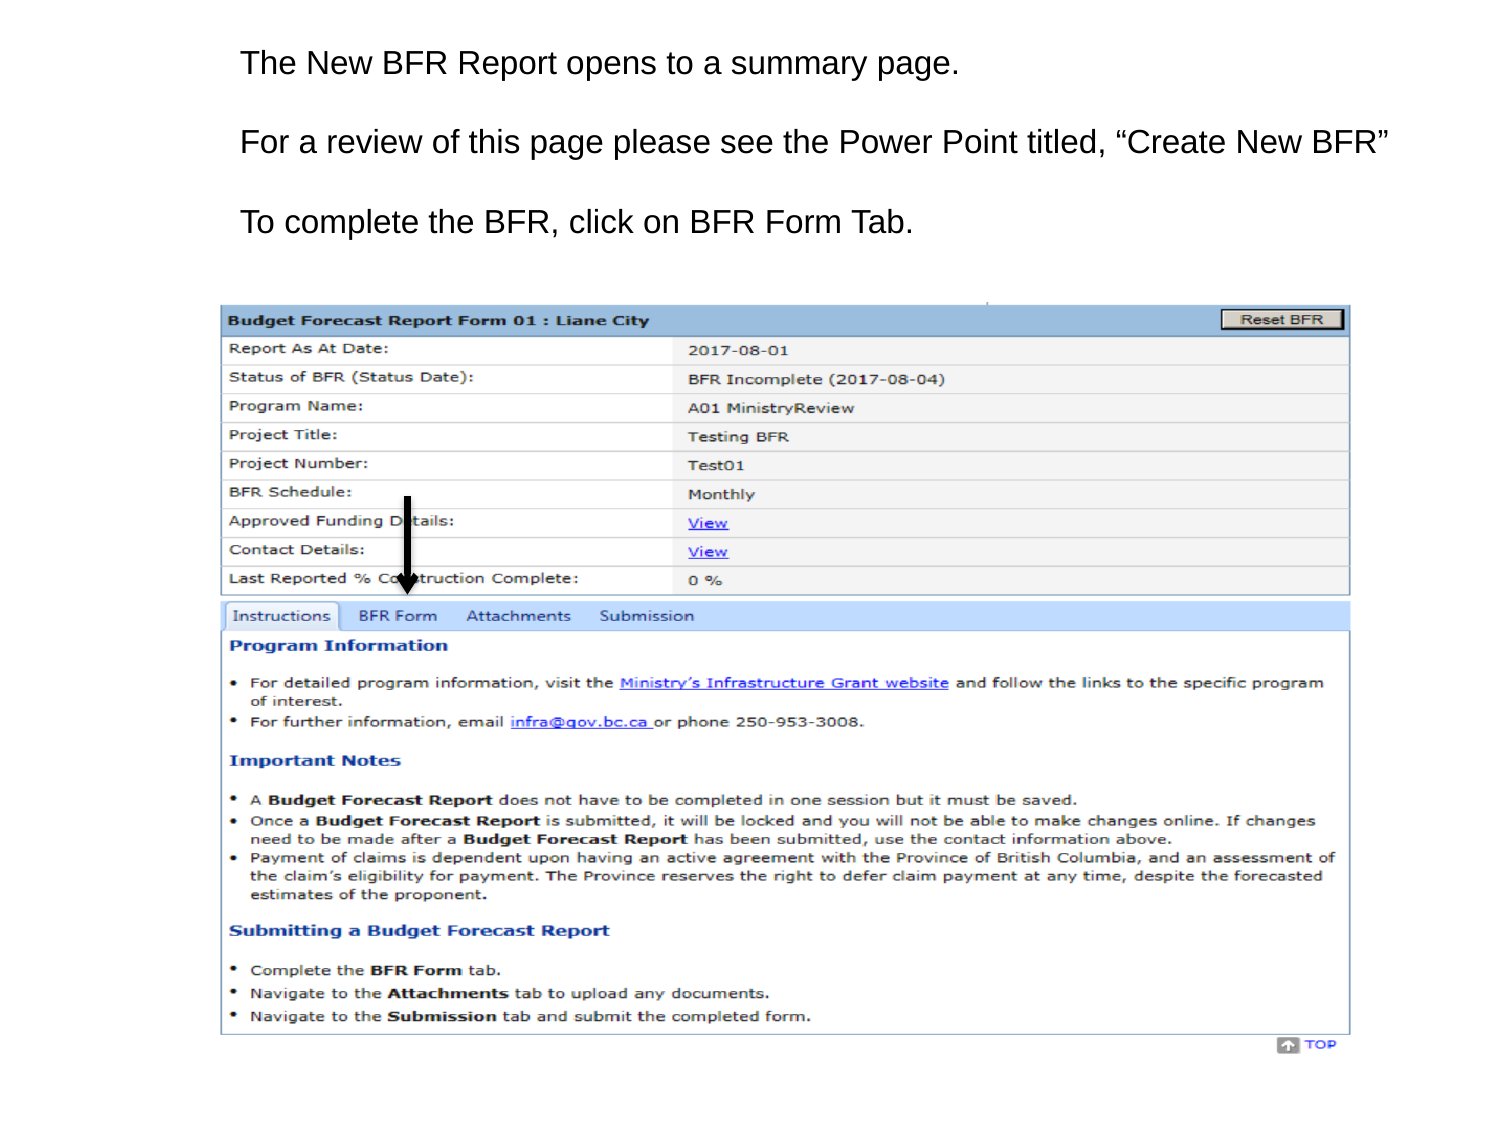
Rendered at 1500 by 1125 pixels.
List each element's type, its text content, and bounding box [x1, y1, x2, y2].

text_box The New BFR Report opens to a summary page. For a review of this page please see the Power Point titled, “Create New BFR” To complete the BFR, click on BFR Form Tab. [225, 33, 1406, 248]
picture [218, 302, 1353, 1054]
